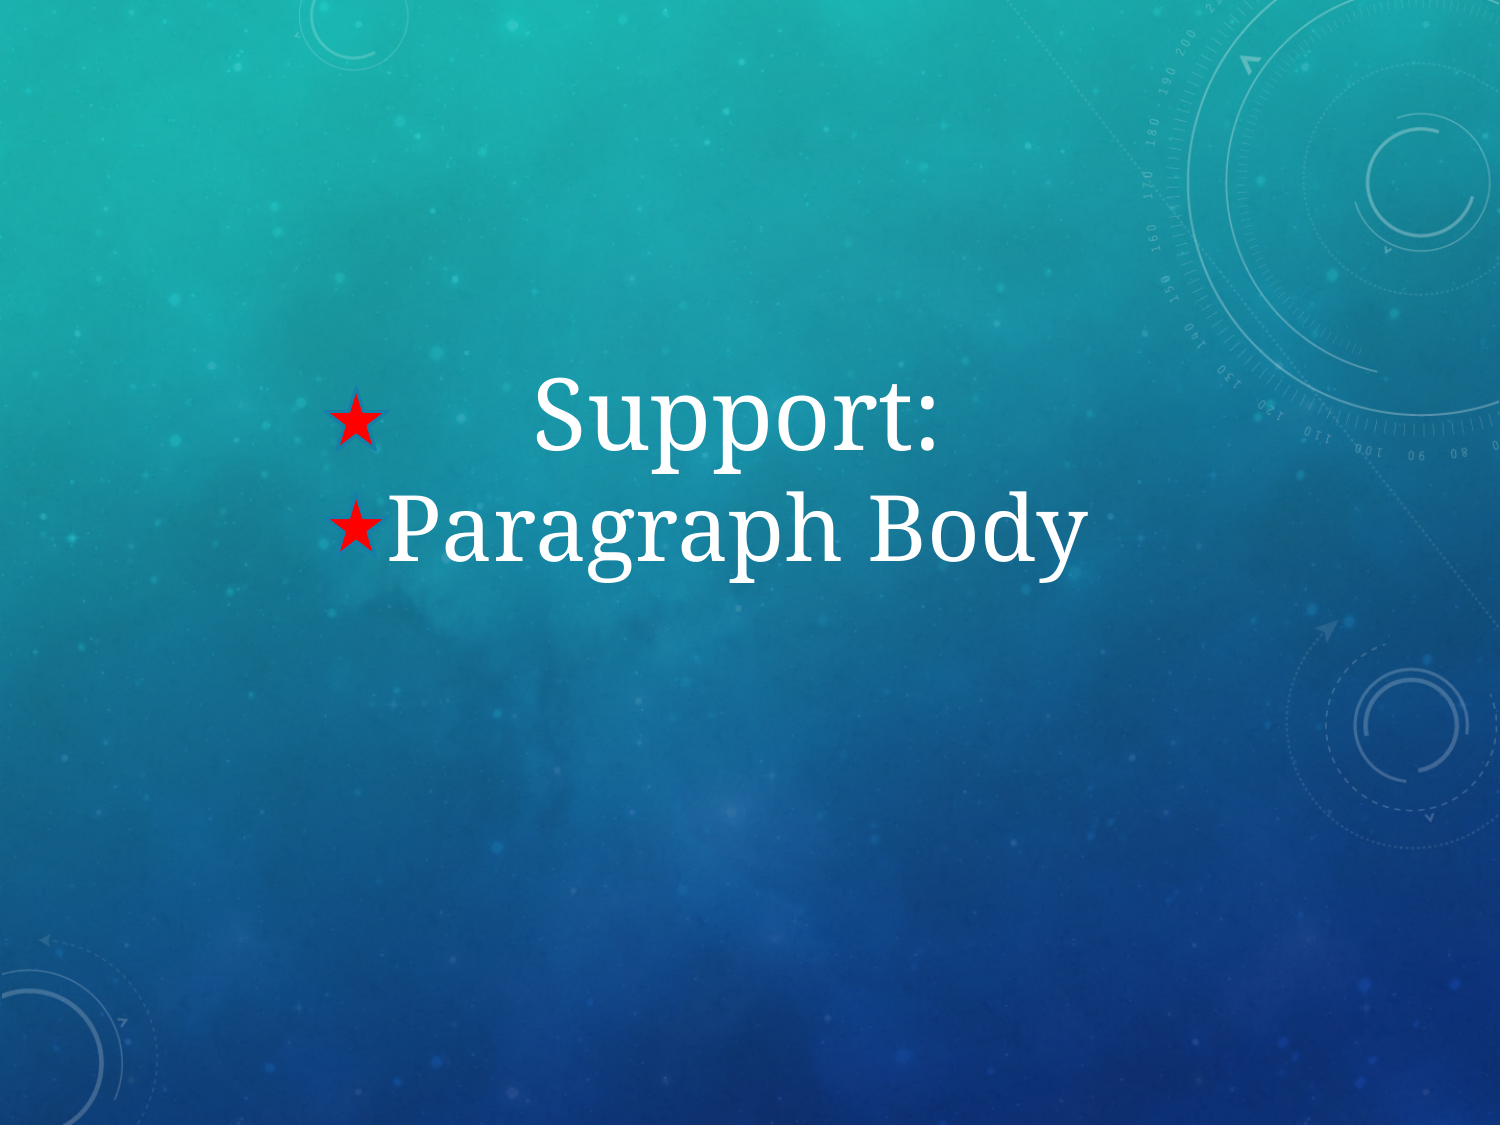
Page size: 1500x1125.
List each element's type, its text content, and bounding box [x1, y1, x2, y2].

text_box [323, 492, 389, 558]
picture [0, 0, 1500, 1125]
text_box [323, 385, 389, 452]
title Support: Paragraph Body [87, 62, 1388, 988]
